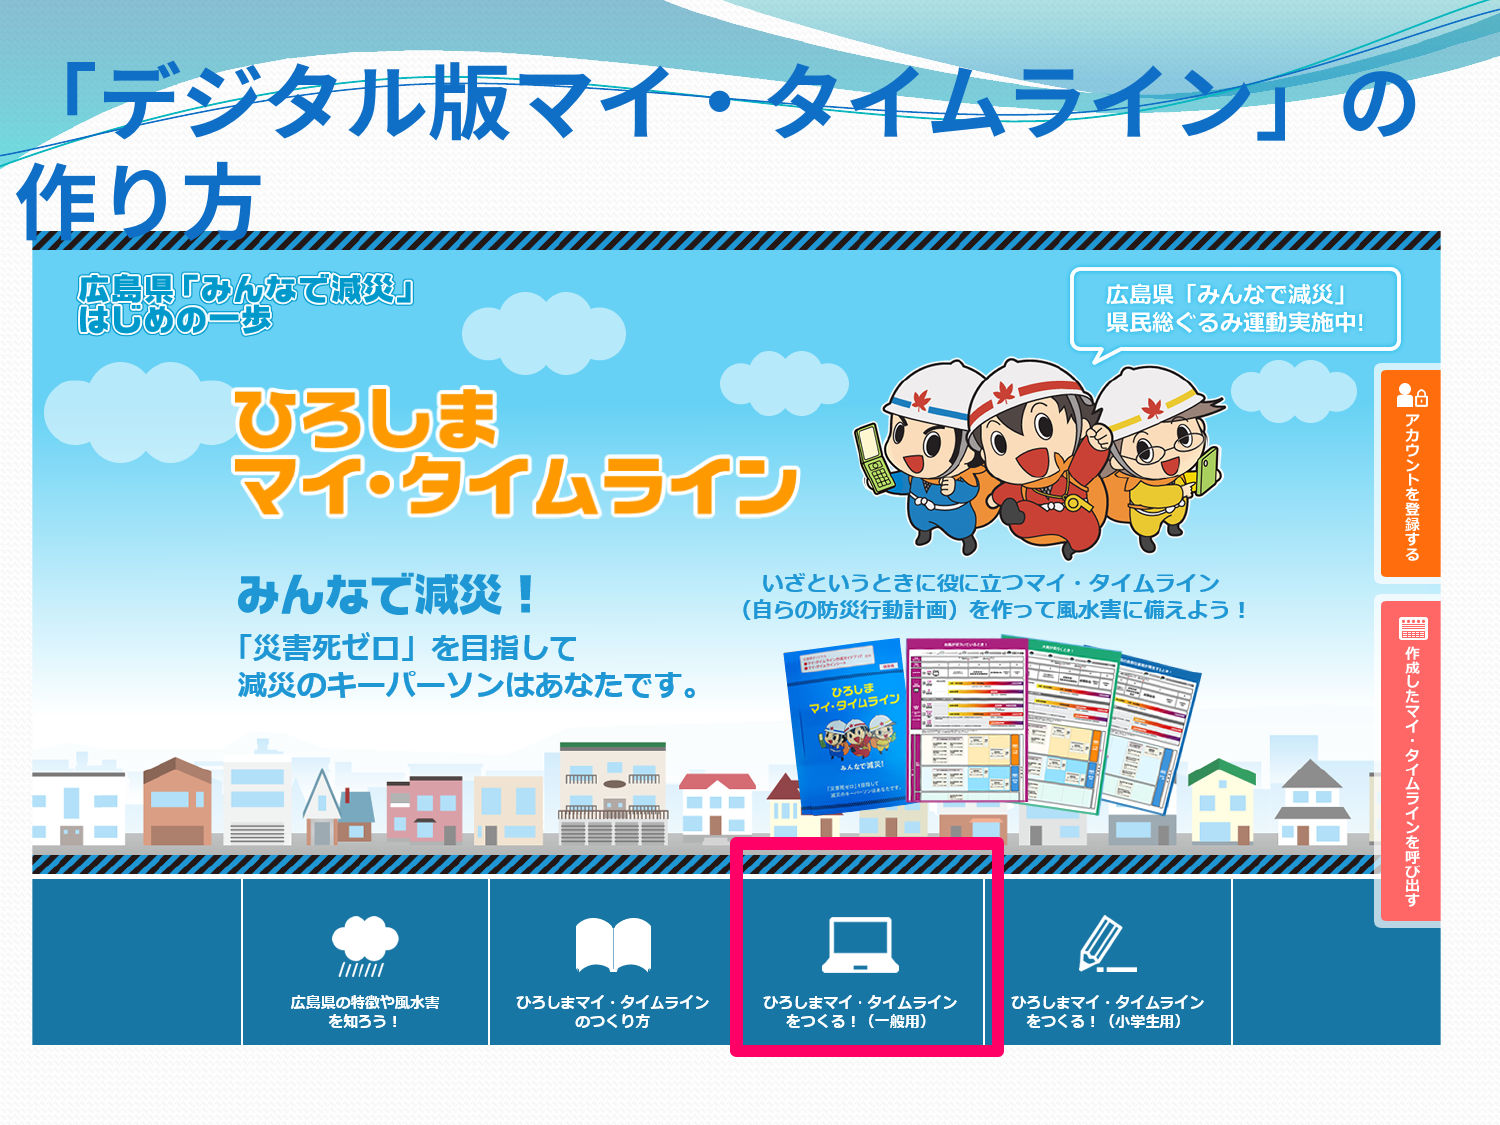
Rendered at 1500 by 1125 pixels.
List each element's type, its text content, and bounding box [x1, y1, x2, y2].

text_box 「デジタル版マイ・タイムライン」の作り方 [0, 42, 1500, 258]
picture [32, 231, 1441, 1045]
